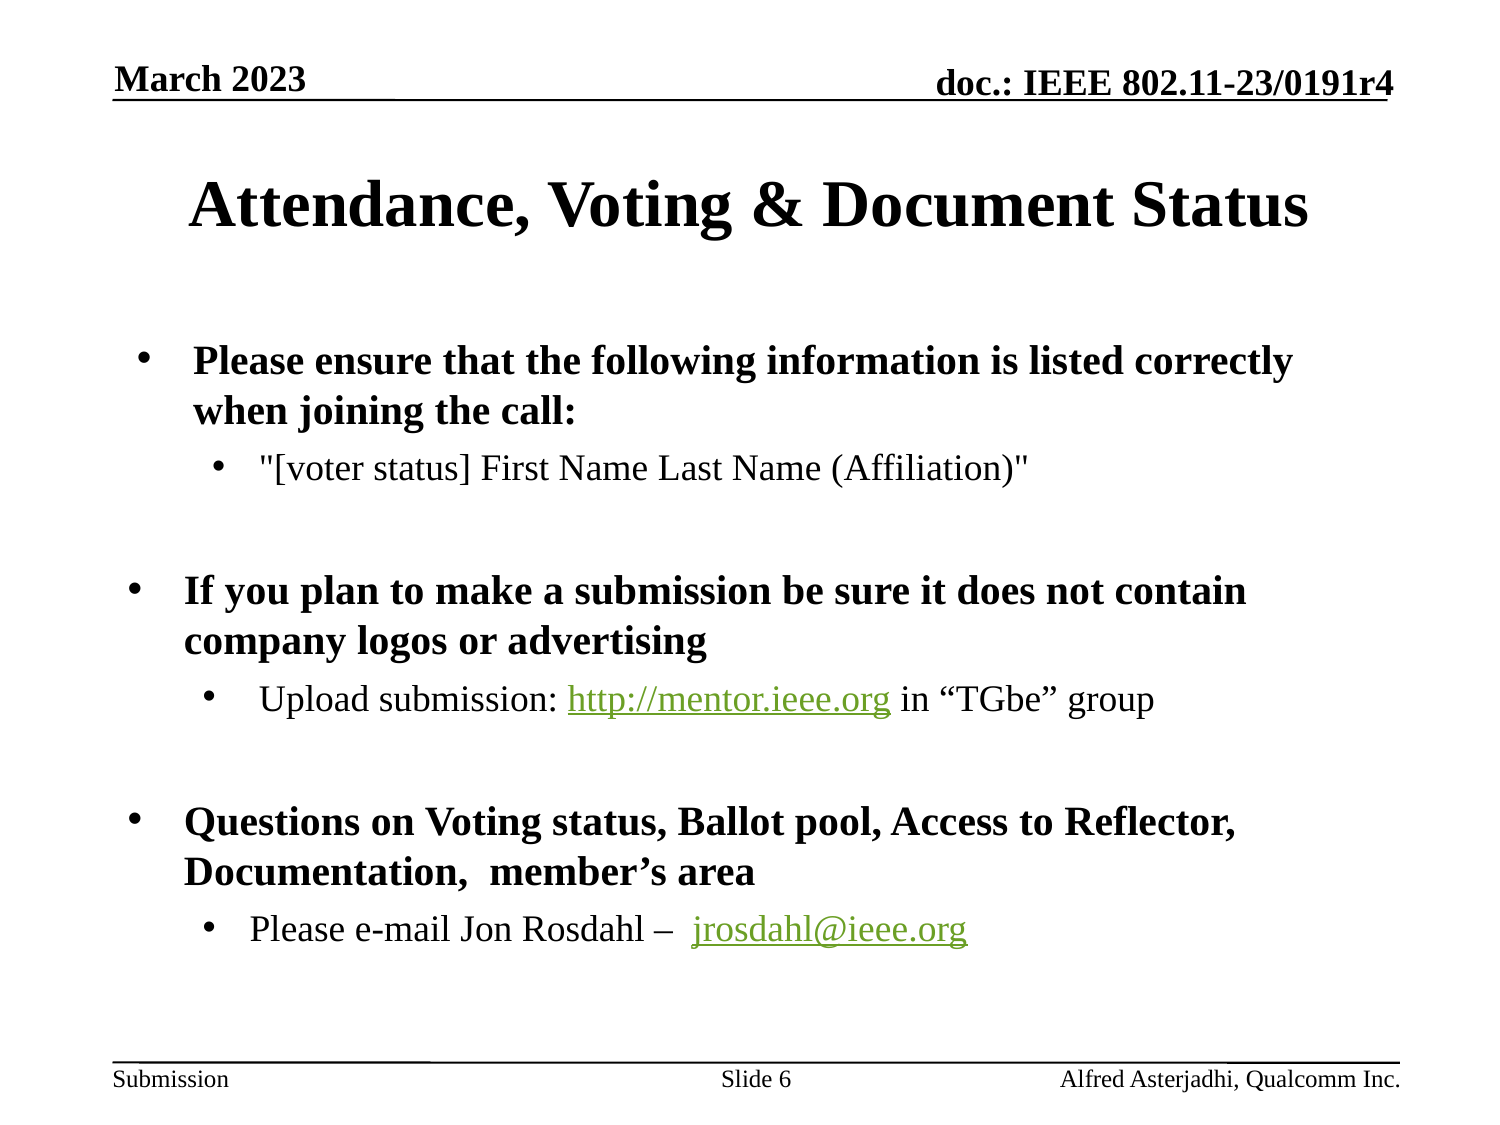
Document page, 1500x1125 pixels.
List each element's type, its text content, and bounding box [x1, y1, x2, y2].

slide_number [114, 54, 423, 100]
footer Alfred Asterjadhi, Qualcomm Inc. [878, 1061, 1402, 1093]
slide_number Slide 6 [712, 1061, 800, 1123]
title Attendance, Voting & Document Status [112, 112, 1388, 288]
list Please ensure that the following information is listed correctly when joining the call: "[voter status] First Name Last Name (Affiliation)" If you plan to make a submission be sure it does not contain company logos or advertising Upload submission: http://mentor.ieee.org in “TGbe” group Questions on Voting status, Ballot pool, Access to Reflector, Documentation, member’s area Please e-mail Jon Rosdahl – jrosdahl@ieee.org [112, 324, 1388, 1038]
